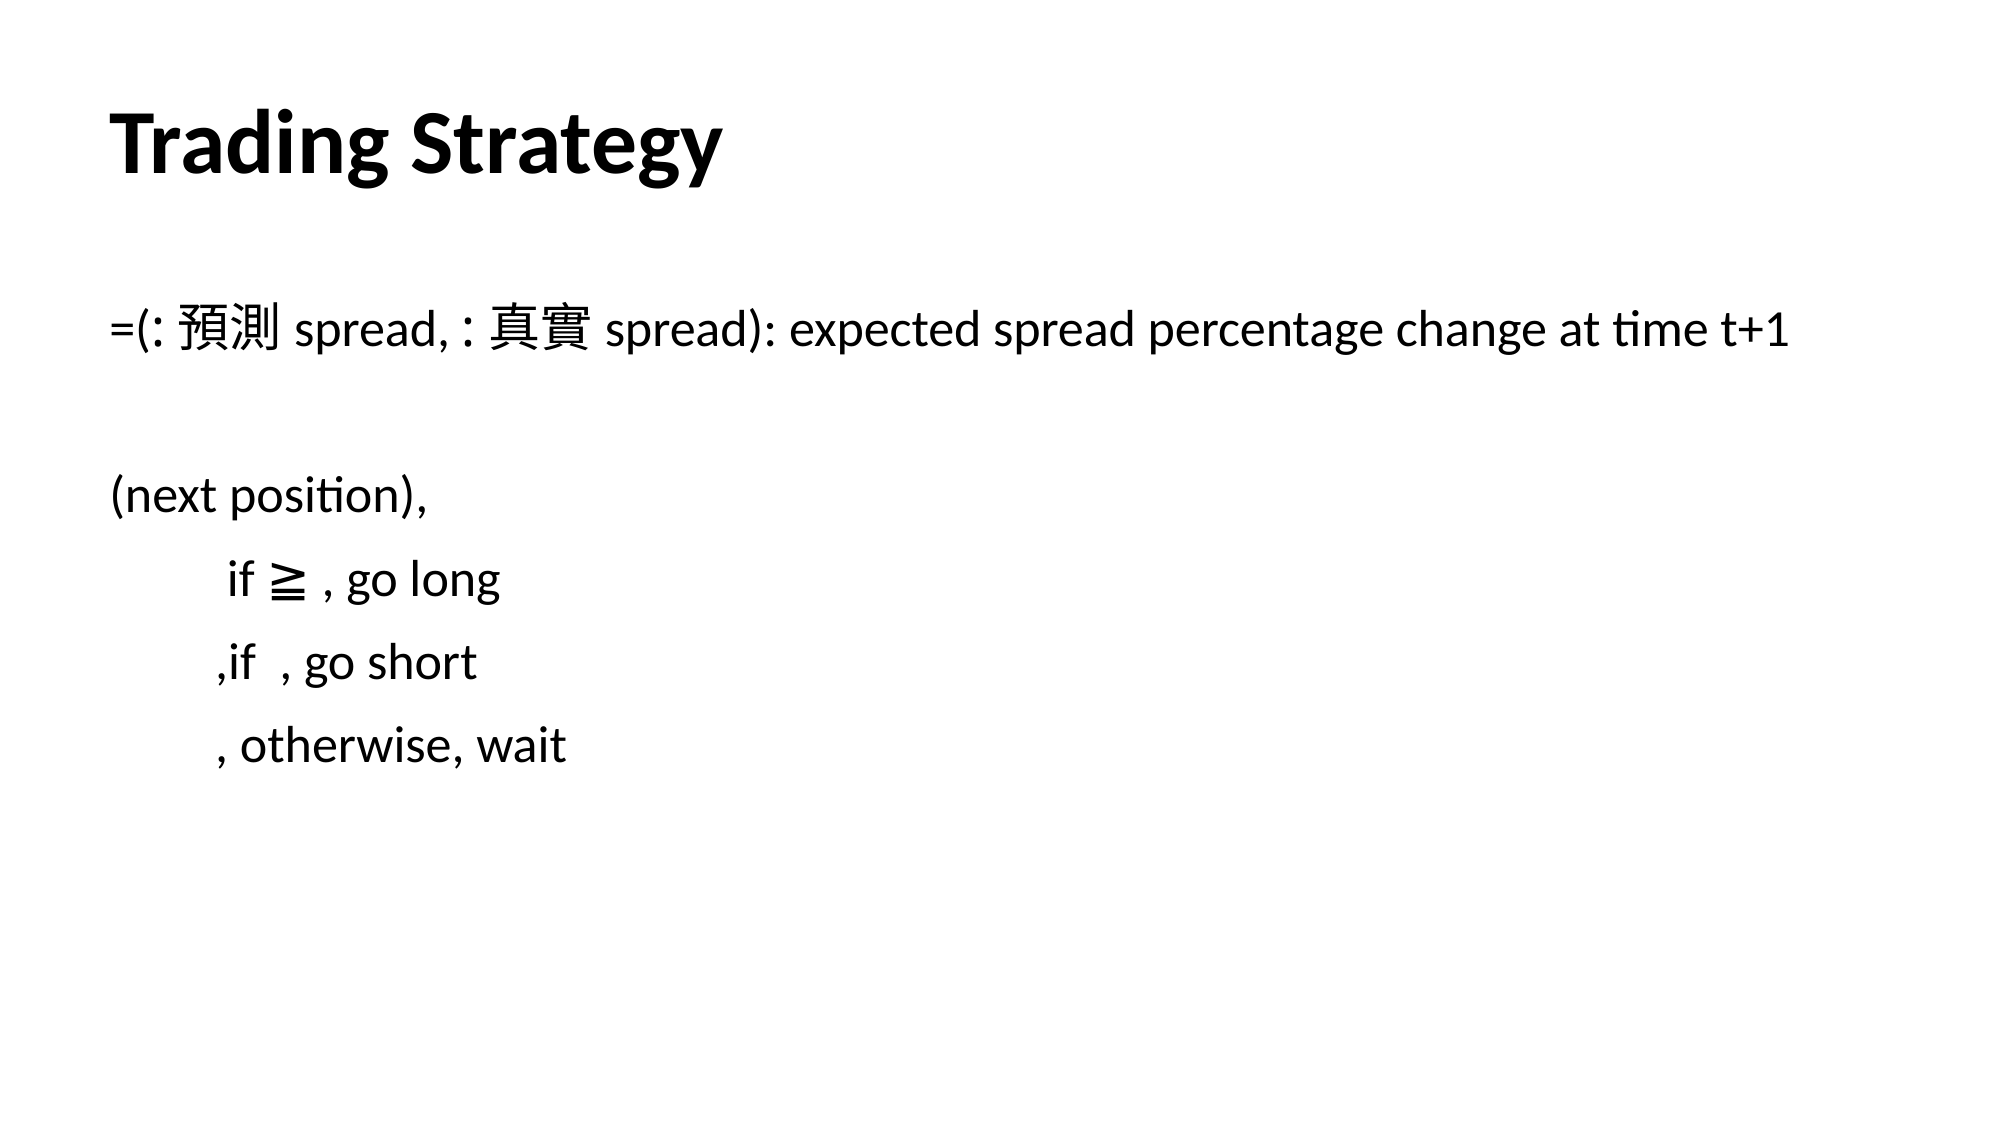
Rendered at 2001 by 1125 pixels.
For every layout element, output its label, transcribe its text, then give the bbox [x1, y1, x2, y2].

title Trading Strategy [94, 35, 1820, 253]
